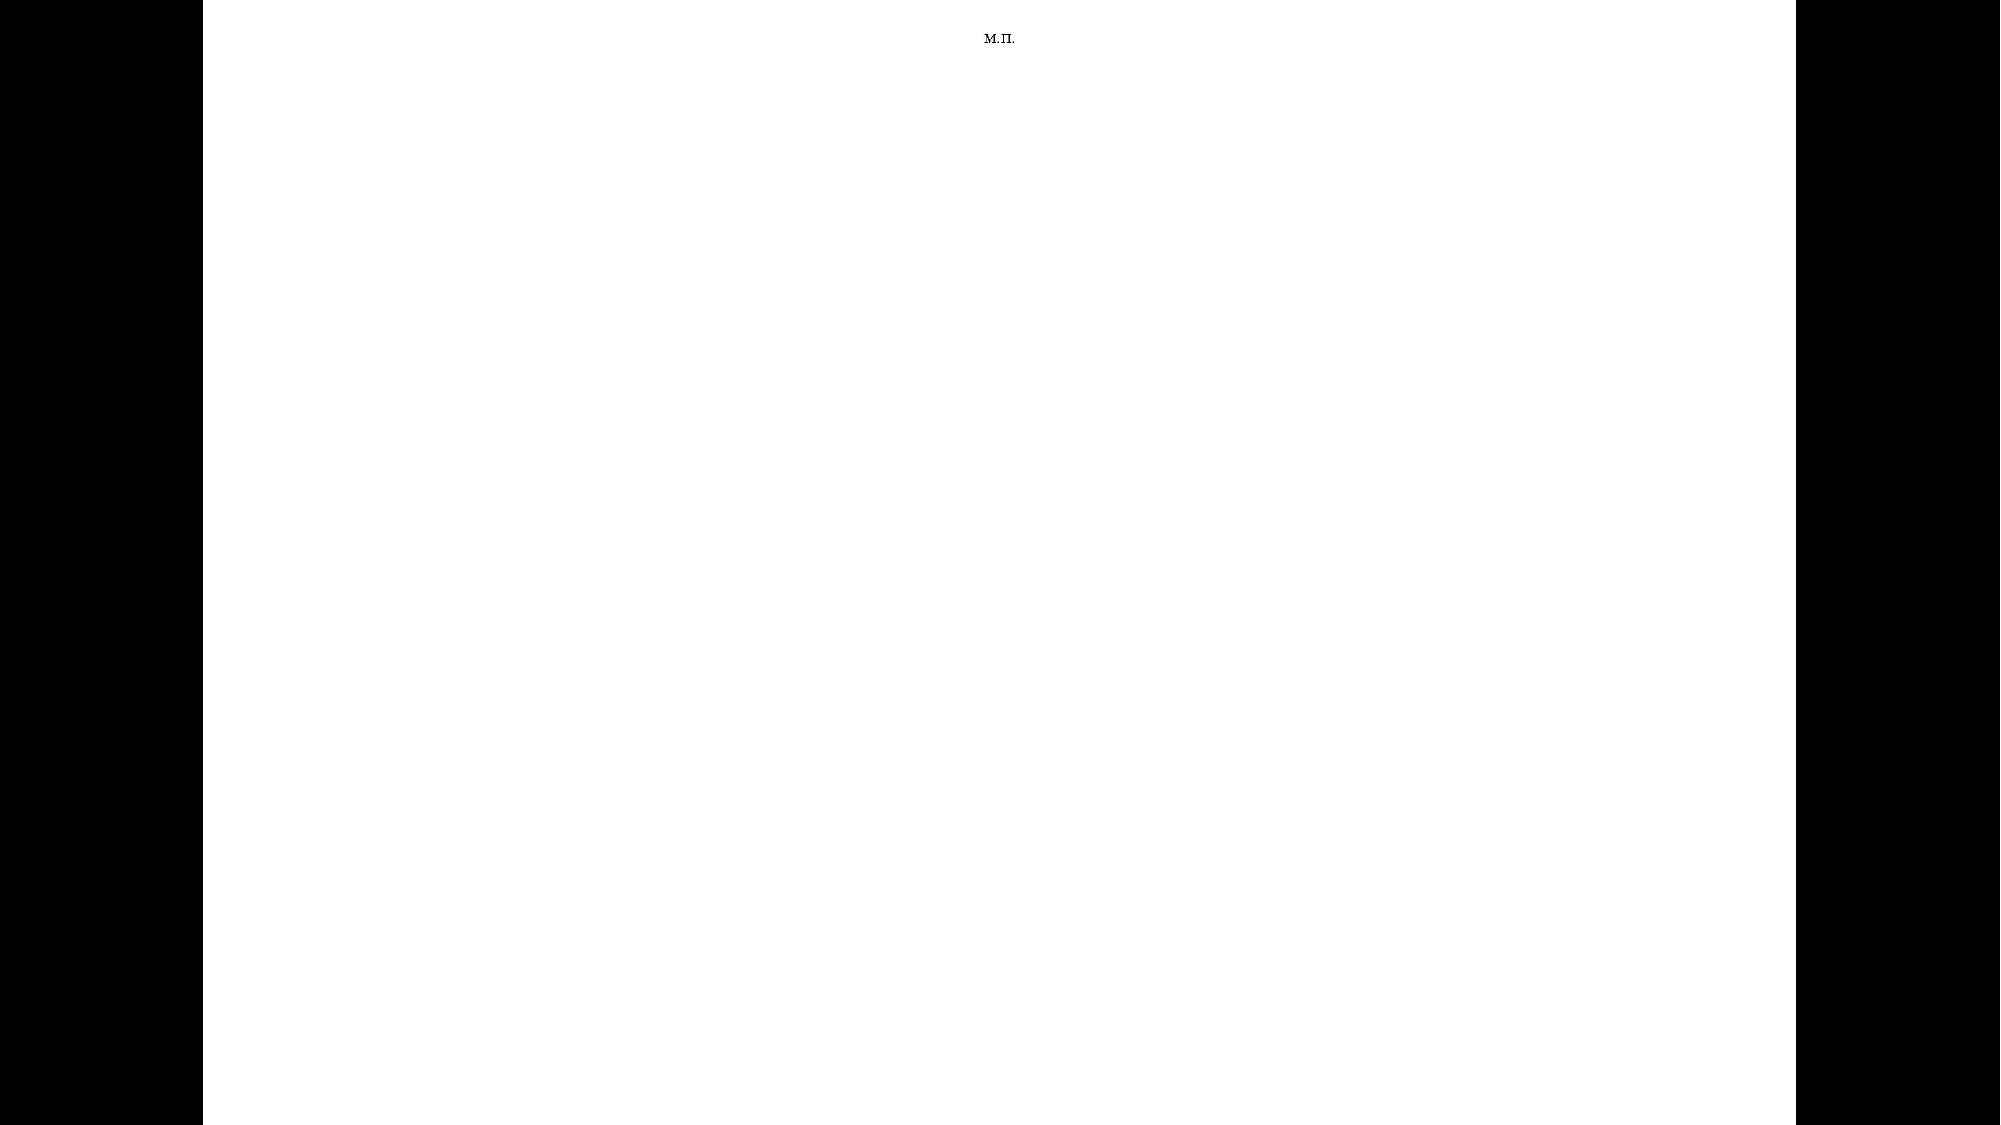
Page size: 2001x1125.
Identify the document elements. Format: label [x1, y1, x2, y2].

picture [203, 0, 1796, 1125]
